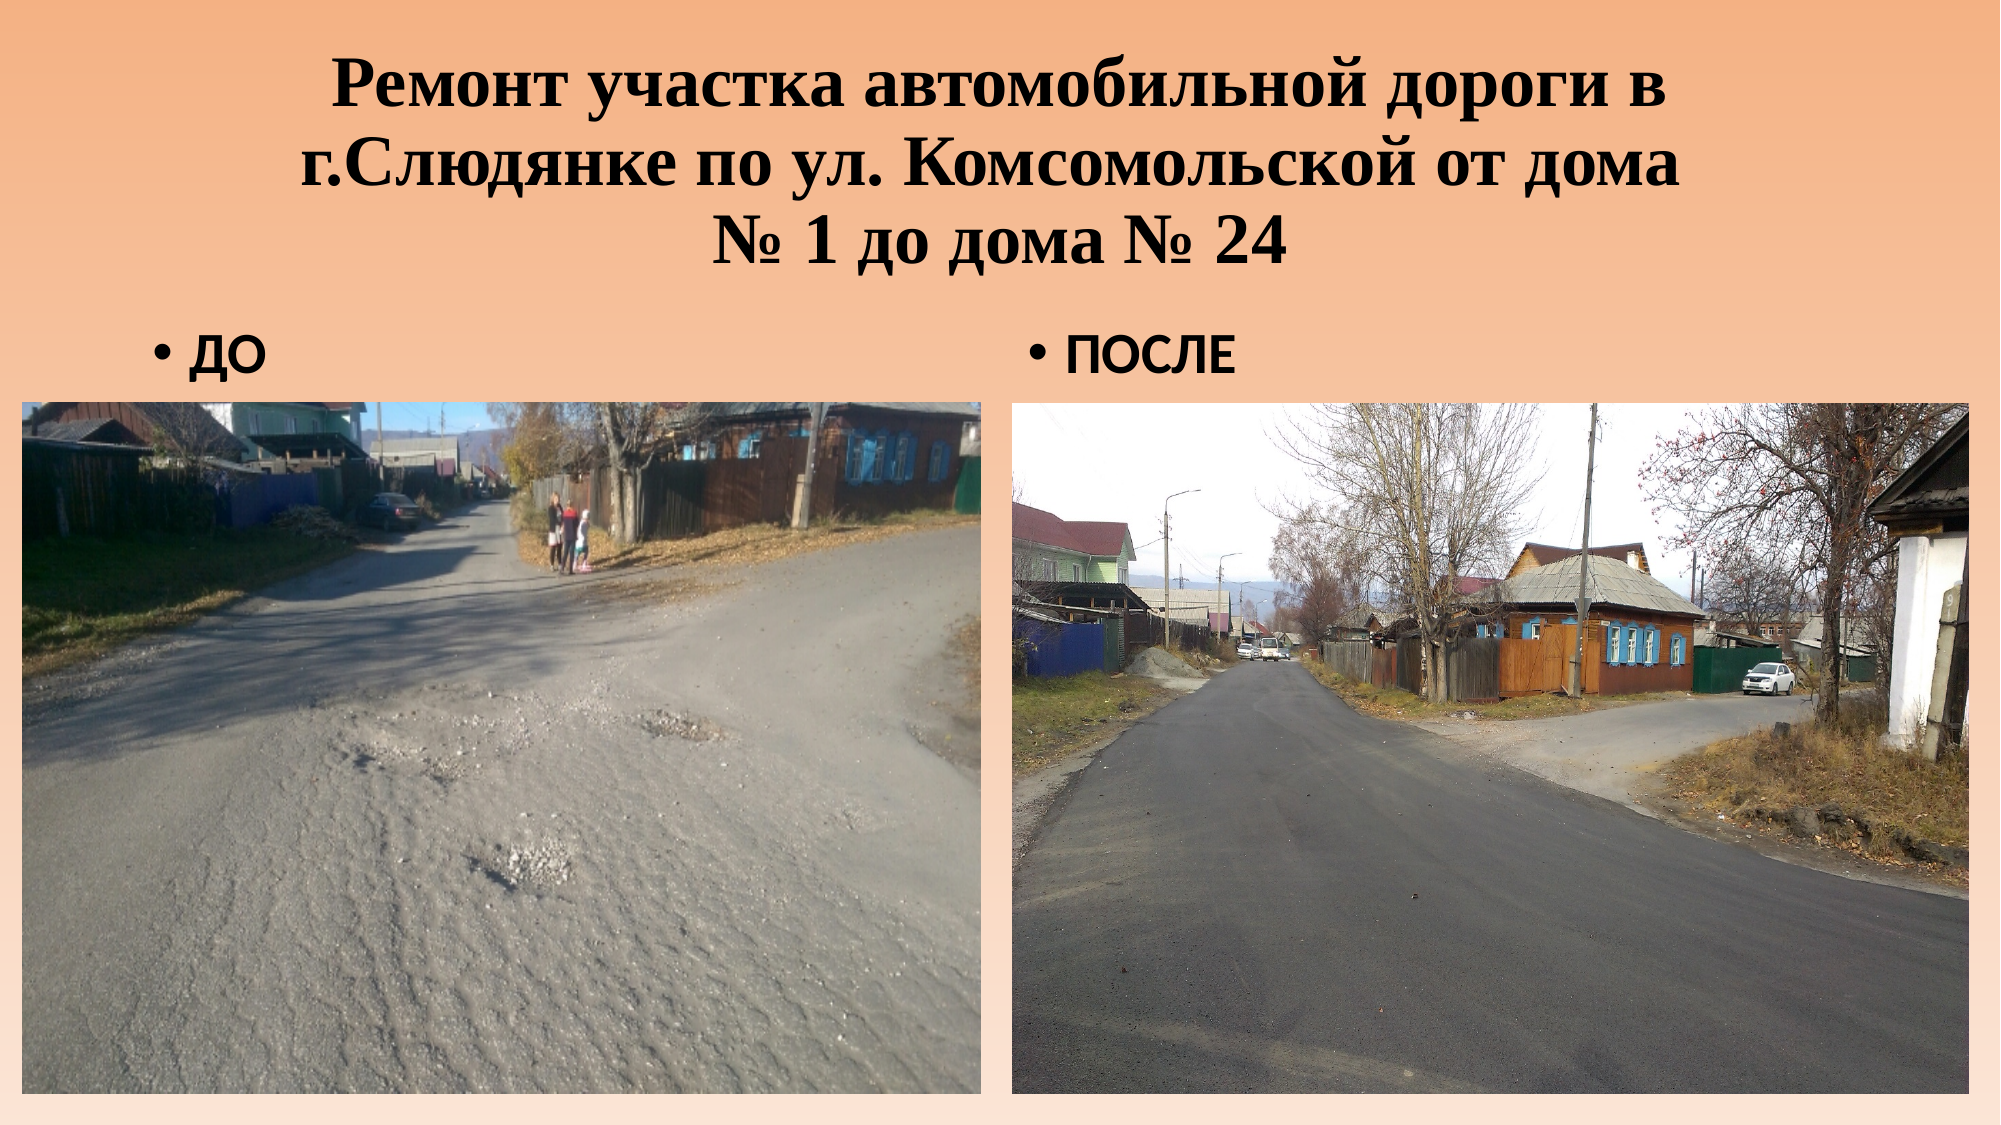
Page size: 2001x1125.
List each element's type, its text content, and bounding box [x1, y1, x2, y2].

picture [1012, 403, 1969, 1094]
title Ремонт участка автомобильной дороги в г.Слюдянке по ул. Комсомольской от дома № 1 до дома № 24 [137, 34, 1863, 289]
list ДО [137, 315, 988, 1014]
picture [22, 402, 981, 1094]
list ПОСЛЕ [1012, 315, 1863, 403]
